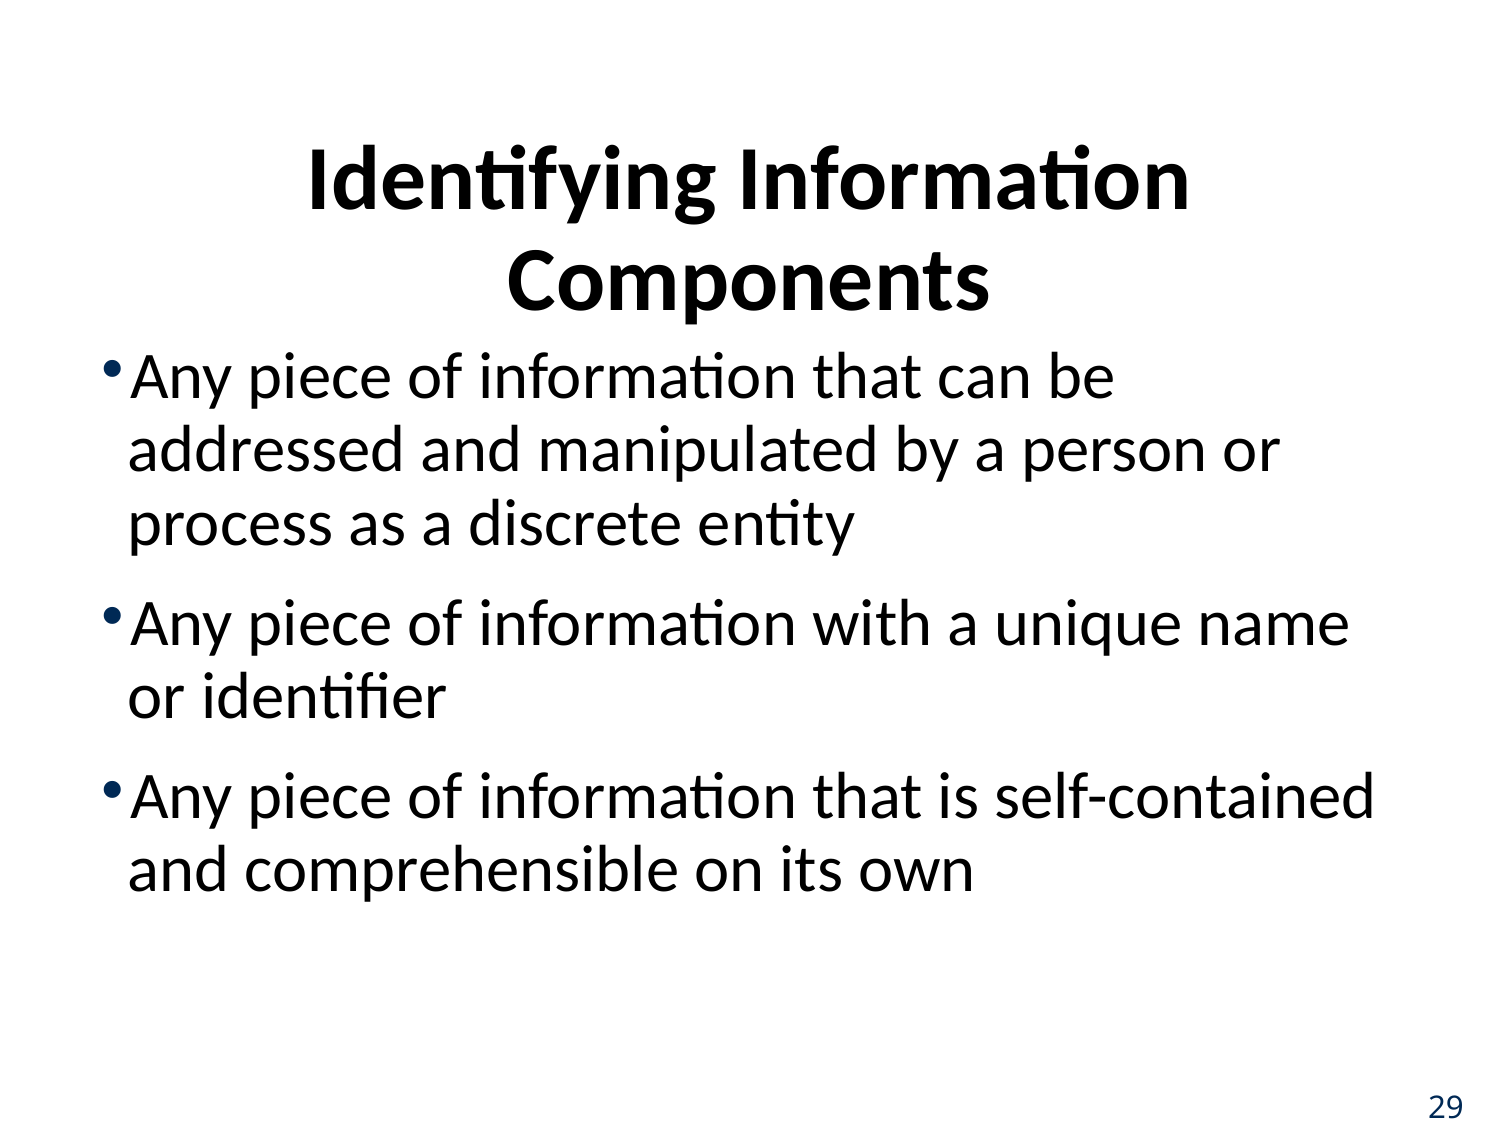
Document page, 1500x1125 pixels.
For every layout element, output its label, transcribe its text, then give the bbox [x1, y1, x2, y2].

text_box Any piece of information that can be addressed and manipulated by a person or process as a discrete entity Any piece of information with a unique name or identifier Any piece of information that is self-contained and comprehensible on its own [90, 333, 1410, 912]
title Identifying Information Components [74, 132, 1425, 328]
text_box 29 [1438, 1081, 1454, 1119]
